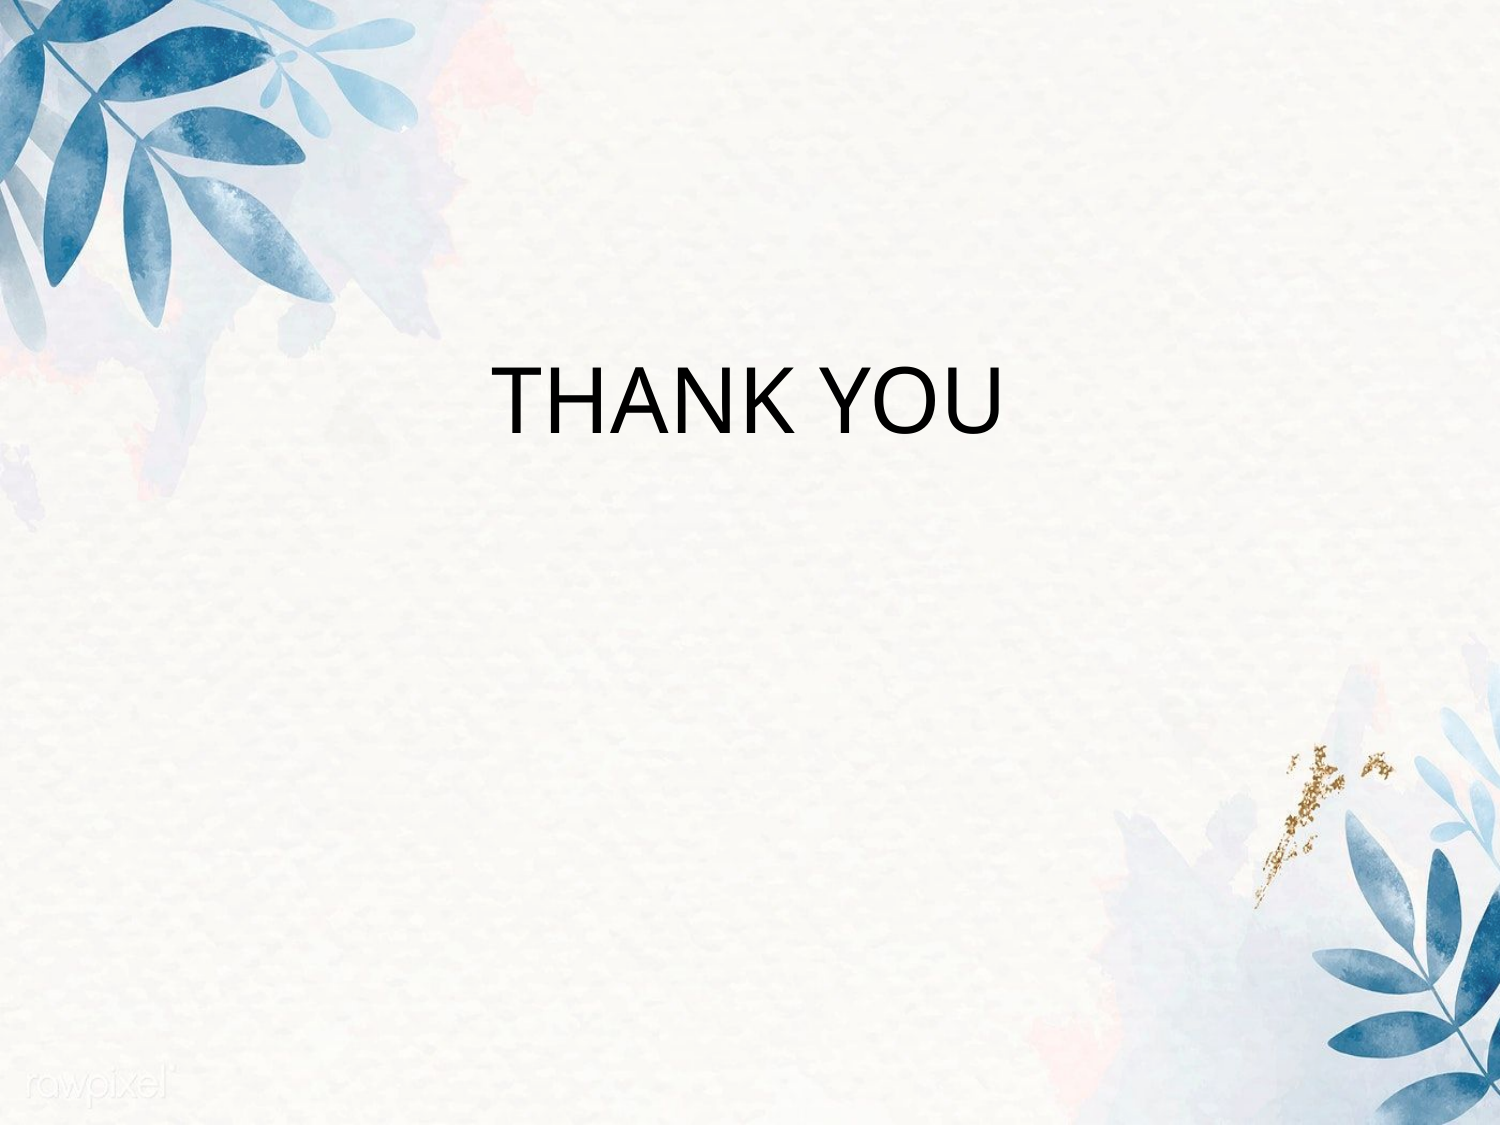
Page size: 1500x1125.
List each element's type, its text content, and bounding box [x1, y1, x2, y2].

title THANK YOU [75, 303, 1425, 491]
